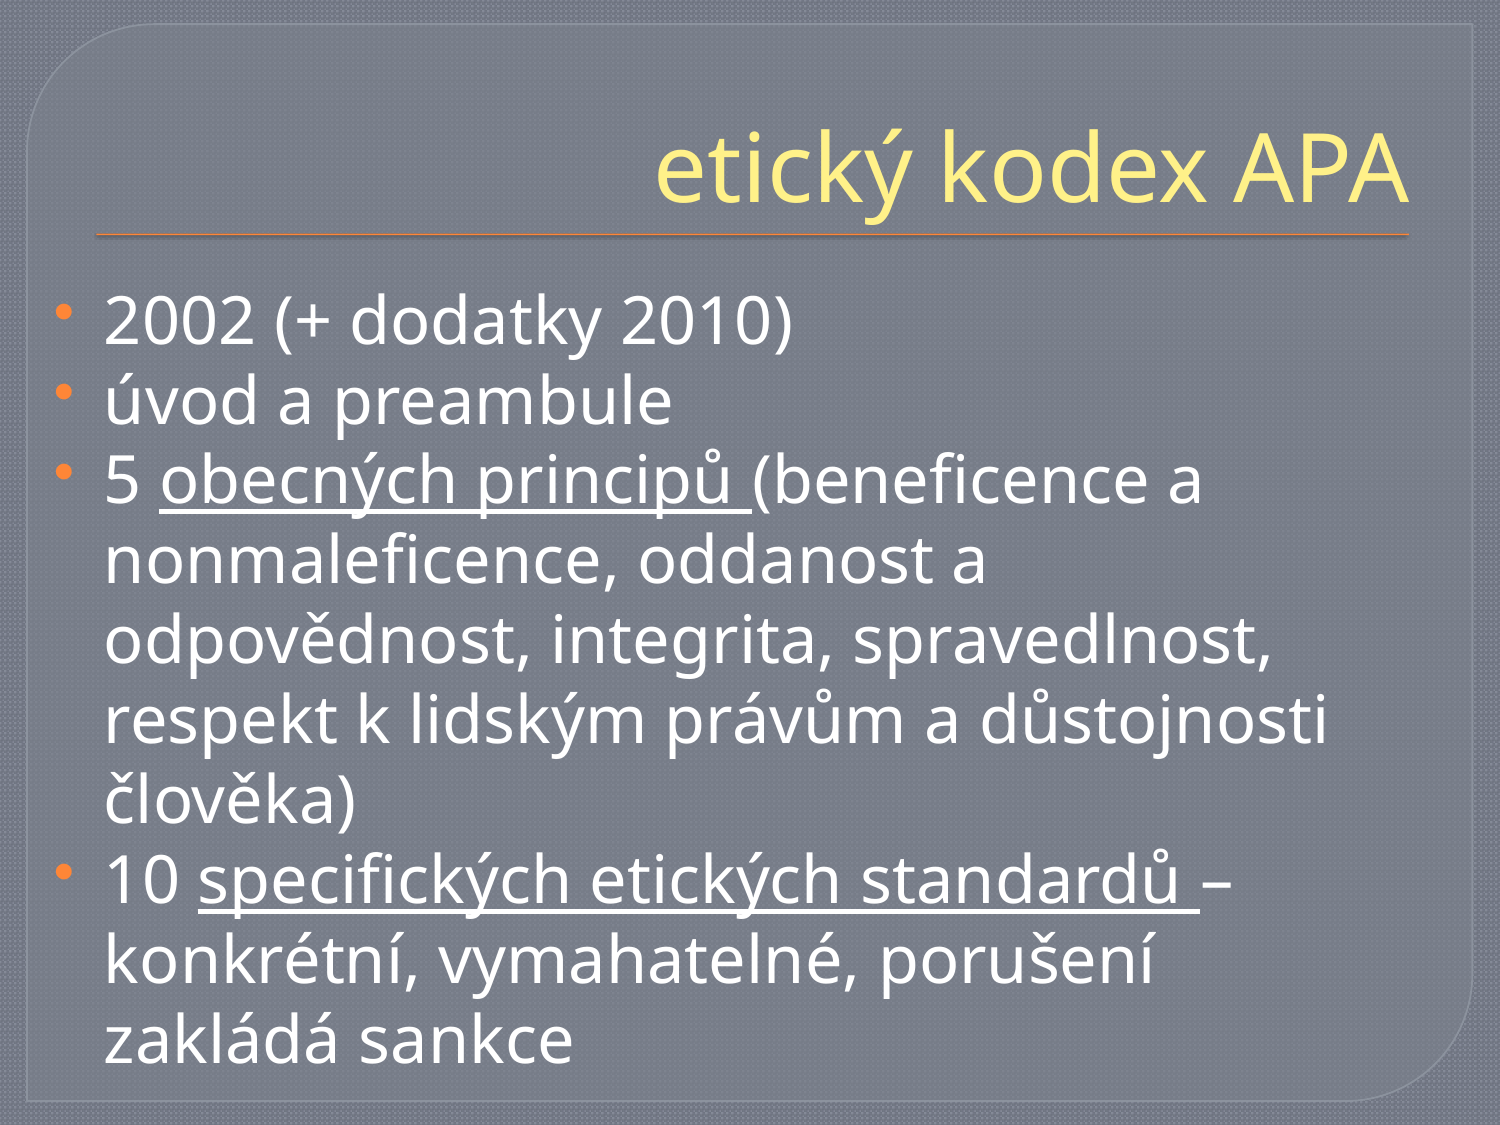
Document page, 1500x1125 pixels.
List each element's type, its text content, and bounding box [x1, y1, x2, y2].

list 2002 (+ dodatky 2010) úvod a preambule 5 obecných principů (beneficence a nonmaleficence, oddanost a odpovědnost, integrita, spravedlnost, respekt k lidským právům a důstojnosti člověka) 10 specifických etických standardů – konkrétní, vymahatelné, porušení zakládá sankce [41, 270, 1425, 1013]
title etický kodex APA [75, 41, 1425, 230]
